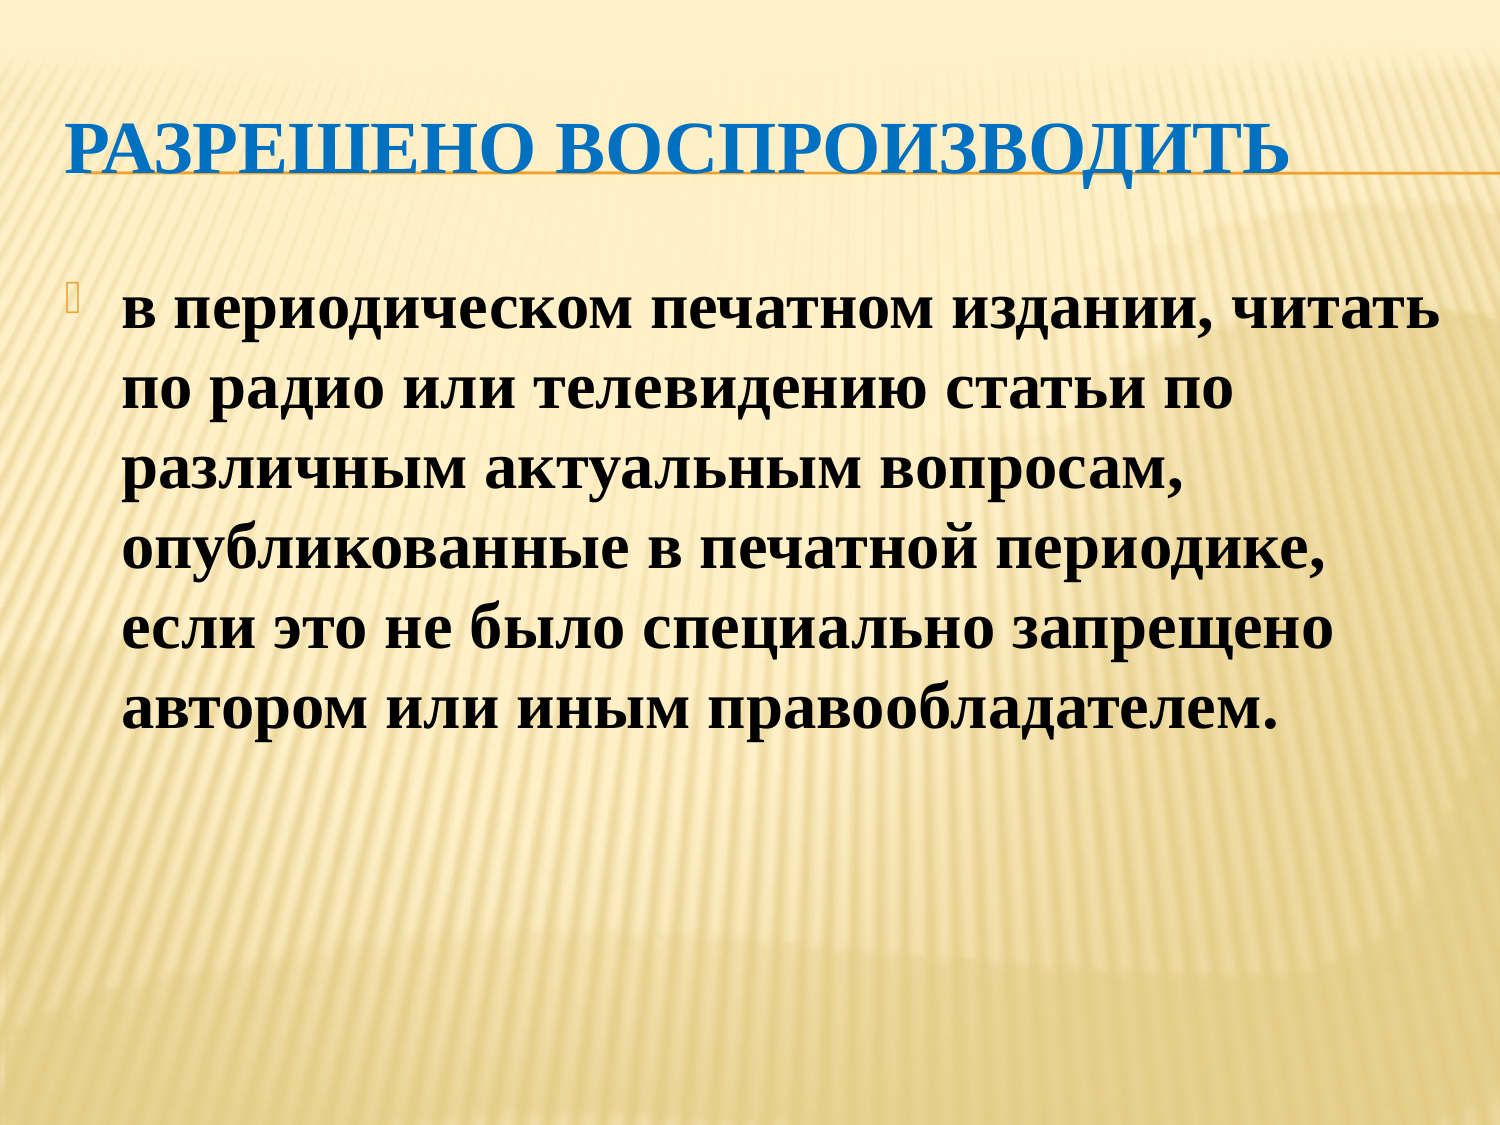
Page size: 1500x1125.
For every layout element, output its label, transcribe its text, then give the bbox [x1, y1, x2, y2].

title Разрешено воспроизводить [50, 75, 1475, 213]
list в периодическом печатном издании, читать по радио или телевидению статьи по различным актуальным вопросам, опубликованные в печатной периодике, если это не было специально запрещено автором или иным правообладателем. [50, 254, 1475, 998]
